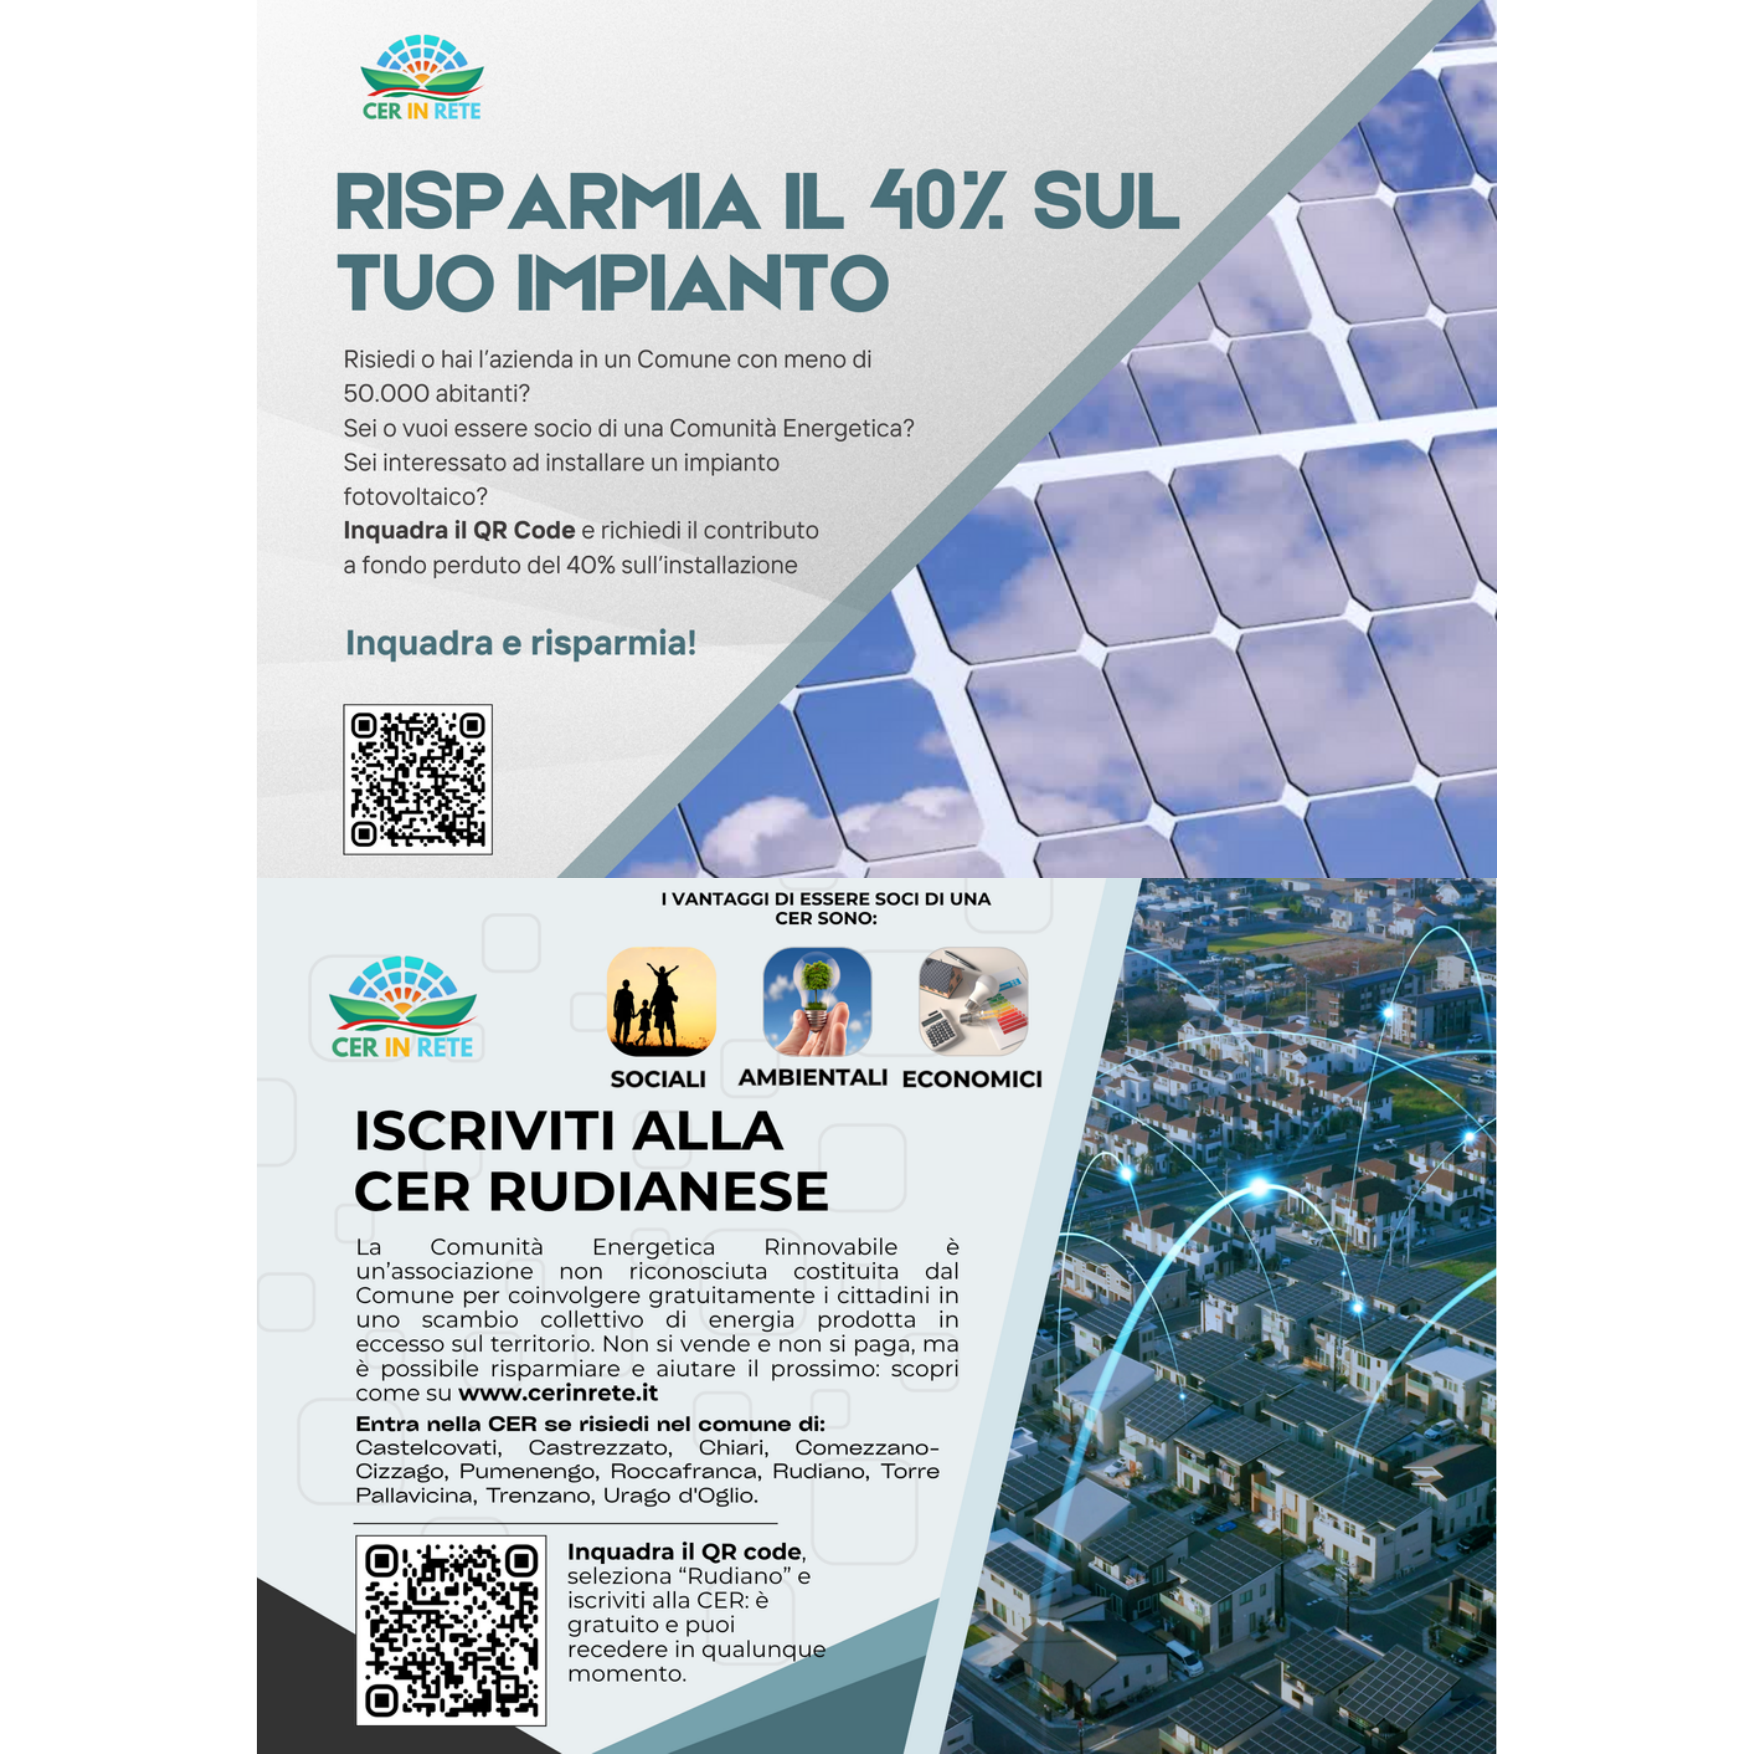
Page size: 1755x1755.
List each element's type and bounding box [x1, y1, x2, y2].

text_box [256, 878, 1497, 1754]
text_box [256, 0, 1497, 878]
